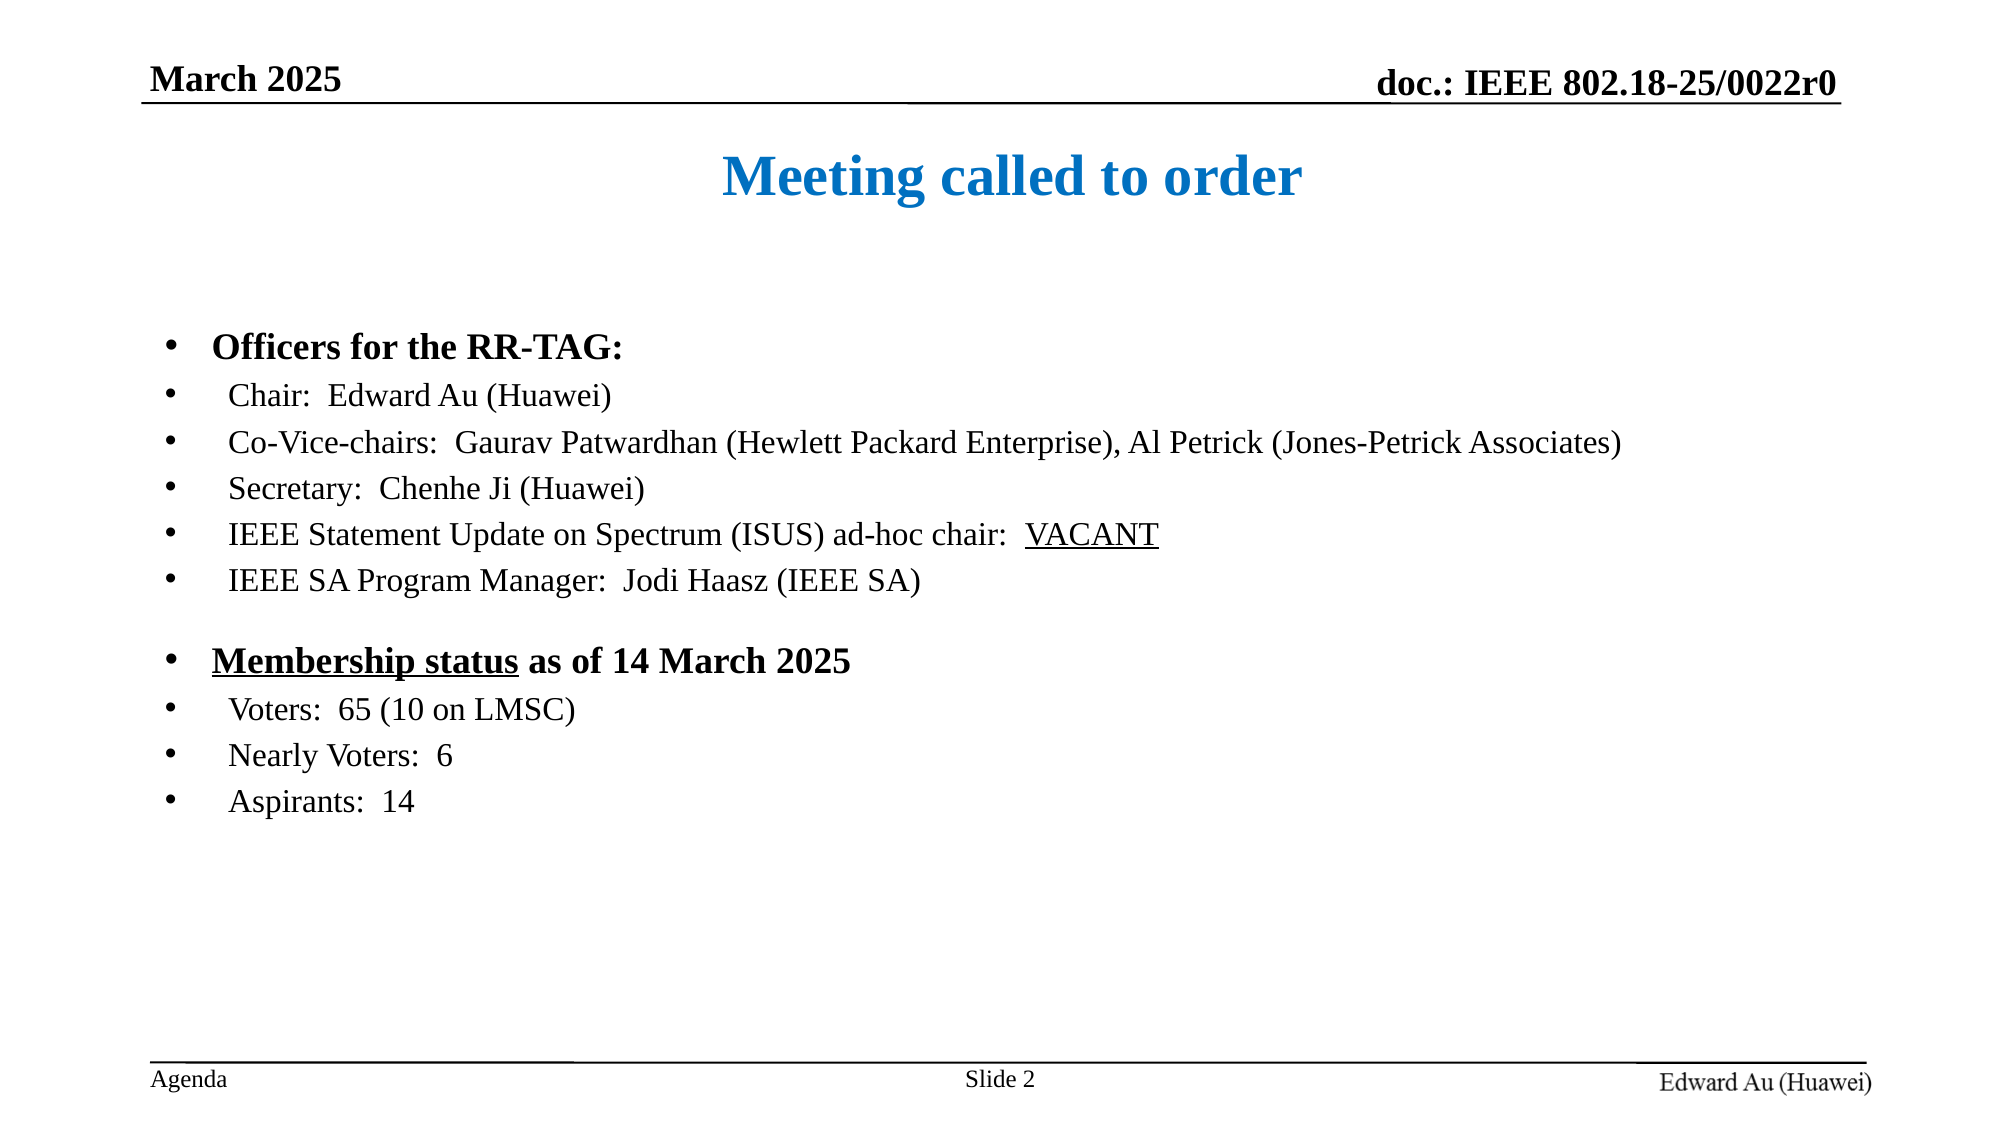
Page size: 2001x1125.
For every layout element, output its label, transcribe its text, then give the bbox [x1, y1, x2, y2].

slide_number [149, 54, 513, 100]
slide_number Slide 2 [925, 1061, 1076, 1123]
picture [1174, 1058, 1887, 1113]
title Meeting called to order [162, 99, 1864, 246]
text_box Officers for the RR-TAG: Chair: Edward Au (Huawei) Co-Vice-chairs: Gaurav Patwardhan (Hewlett Packard Enterprise), Al Petrick (Jones-Petrick Associates) Secretary: Chenhe Ji (Huawei) IEEE Statement Update on Spectrum (ISUS) ad-hoc chair: VACANT IEEE SA Program Manager: Jodi Haasz (IEEE SA) Membership status as of 14 March 2025 Voters: 65 (10 on LMSC) Nearly Voters: 6 Aspirants: 14 [149, 275, 1875, 1040]
